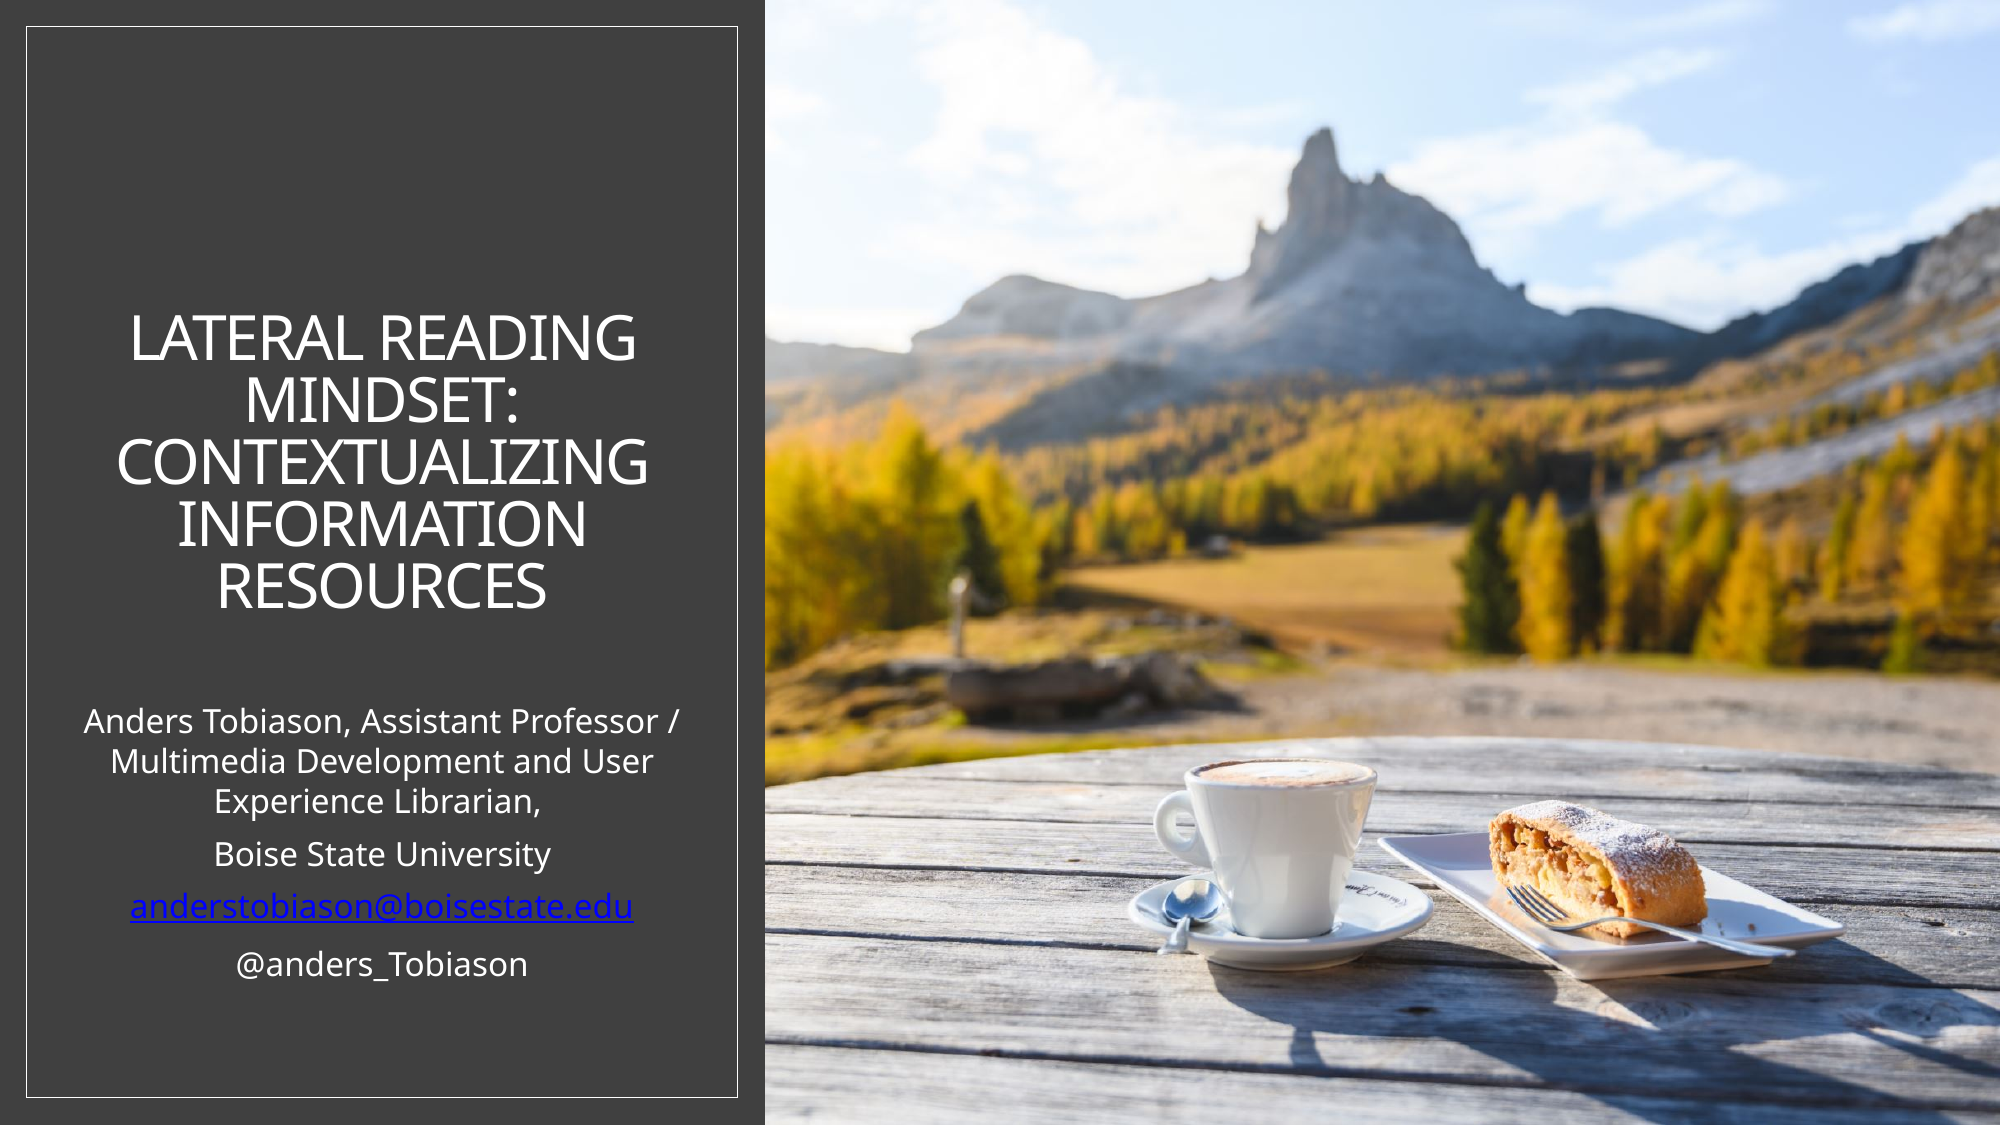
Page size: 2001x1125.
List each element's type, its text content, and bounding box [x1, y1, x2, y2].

picture [761, 0, 2000, 1125]
text_box [0, 0, 758, 1125]
title Lateral Reading Mindset: Contextualizing Information Resources [76, 162, 689, 692]
list Anders Tobiason, Assistant Professor / Multimedia Development and User Experience Librarian, Boise State University anderstobiason@boisestate.edu @anders_Tobiason [70, 692, 695, 1022]
text_box [26, 26, 738, 1098]
